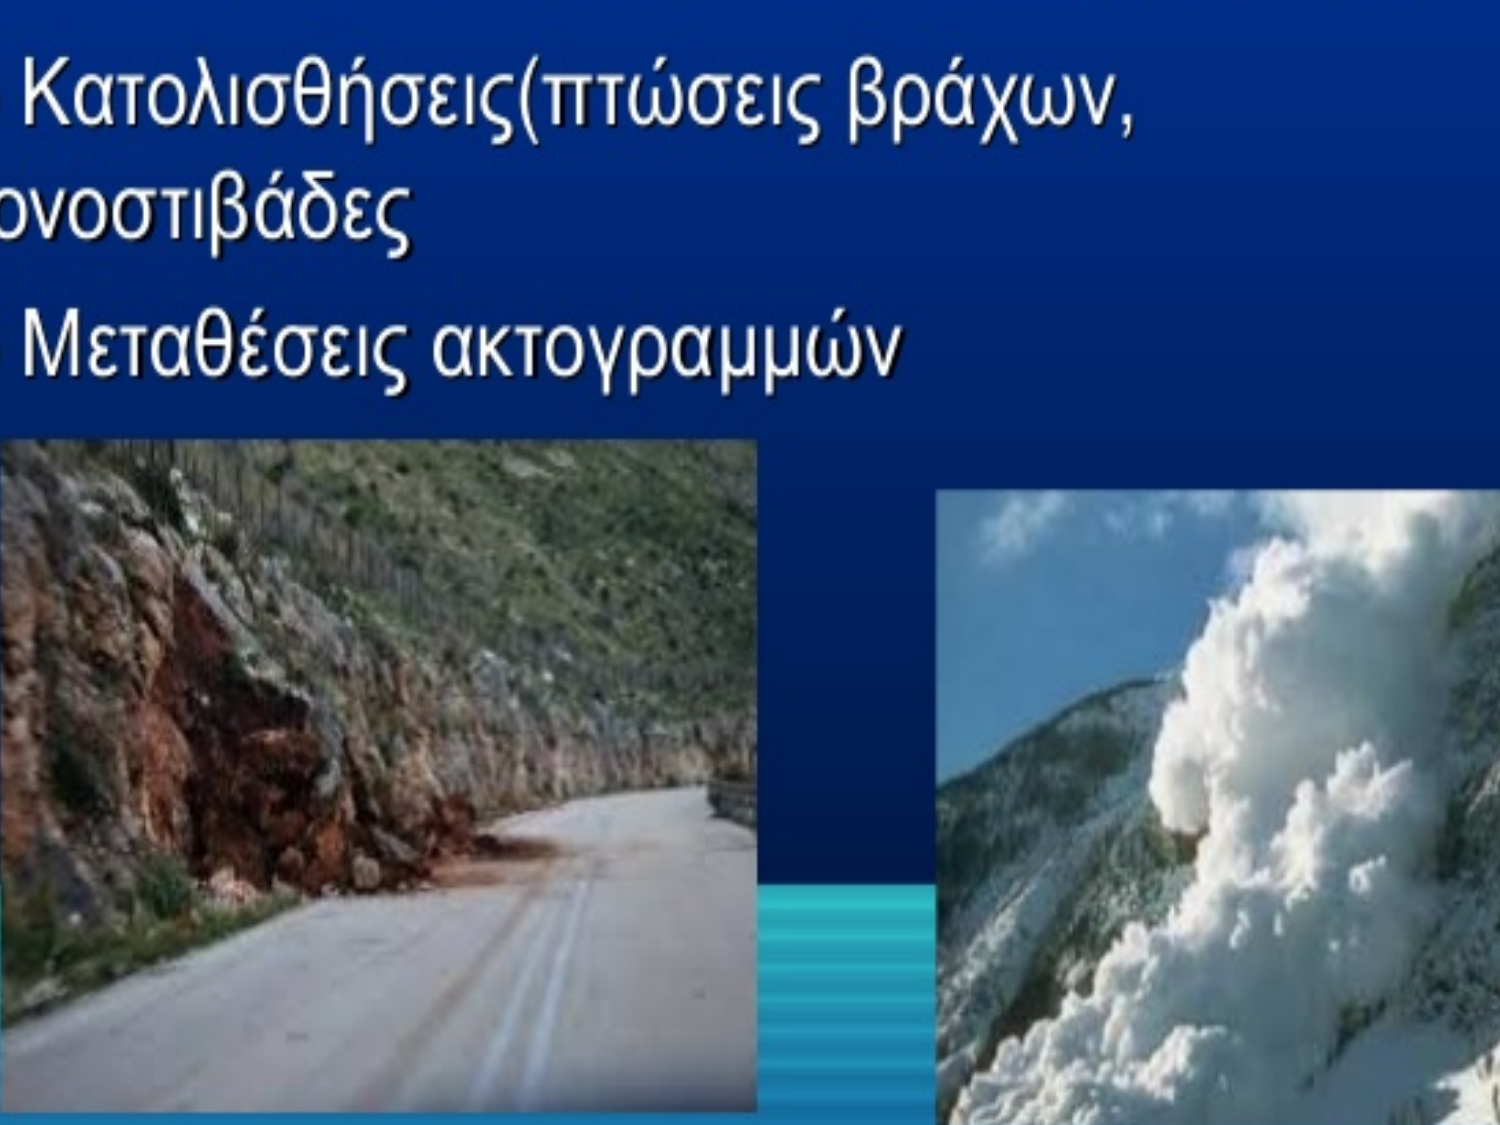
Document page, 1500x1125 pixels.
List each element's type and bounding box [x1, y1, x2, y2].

list [0, 0, 1500, 1125]
